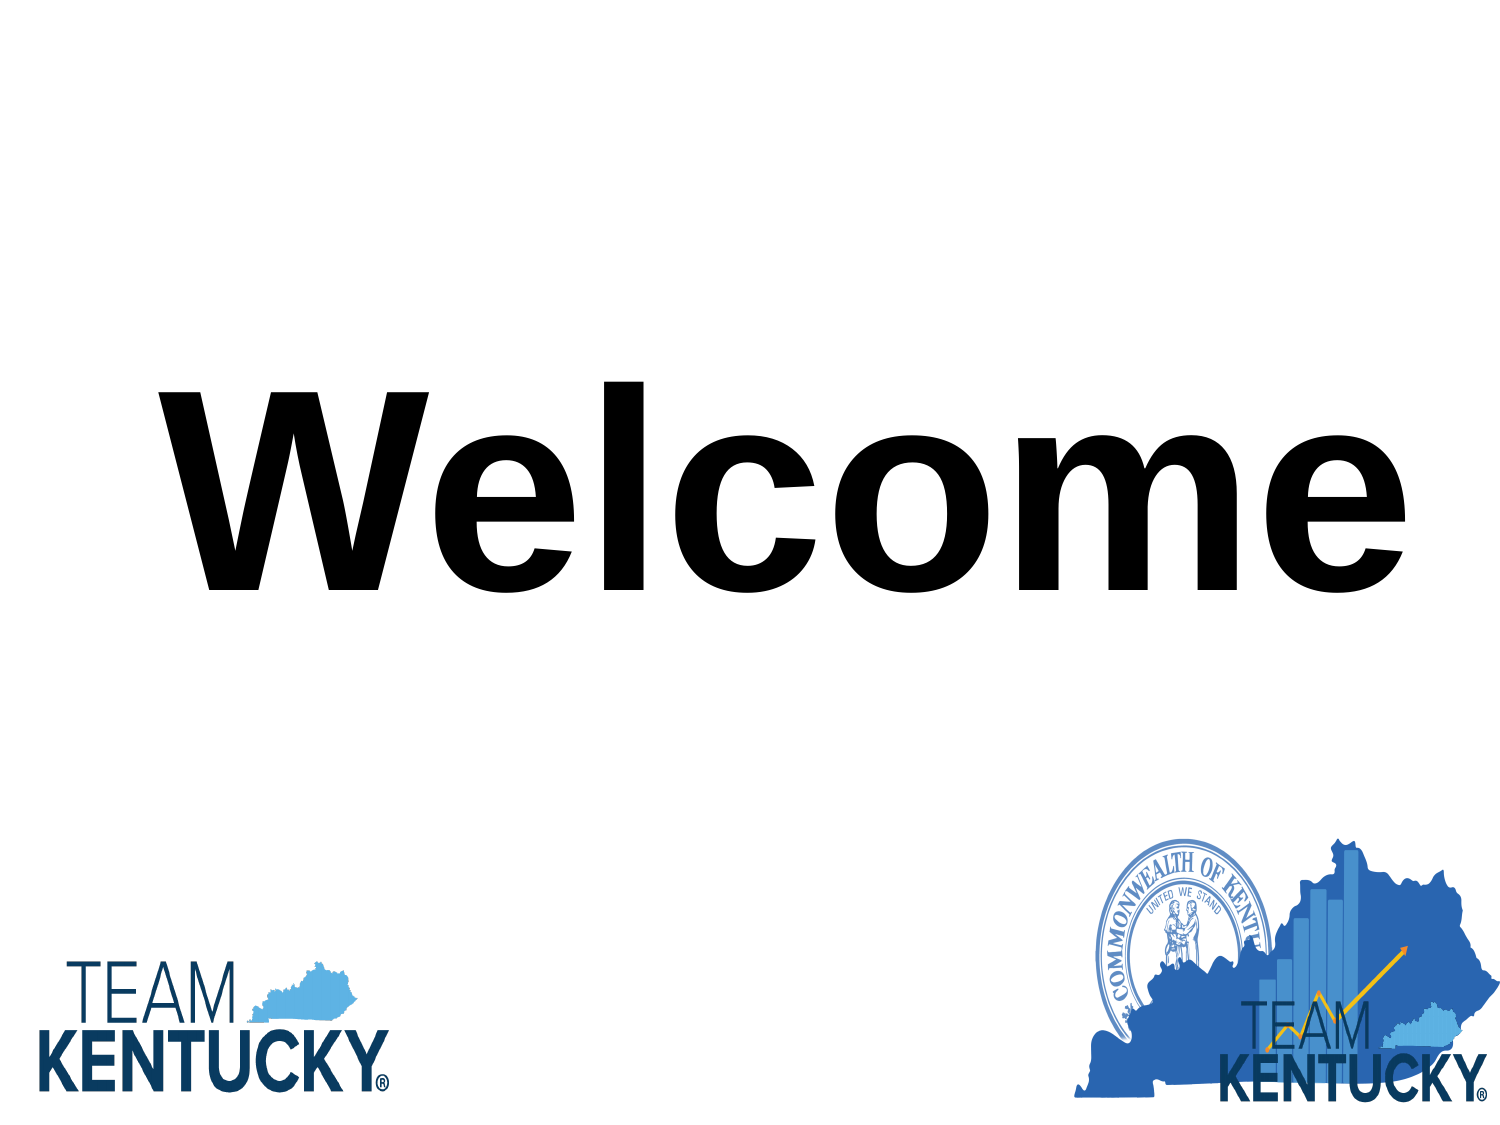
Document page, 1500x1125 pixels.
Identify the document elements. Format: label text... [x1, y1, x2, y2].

picture [35, 958, 393, 1095]
text_box Welcome [1192, 380, 1500, 570]
text_box [310, 310, 1190, 815]
picture [1072, 833, 1500, 1104]
text_box Welcome [36, 380, 310, 570]
